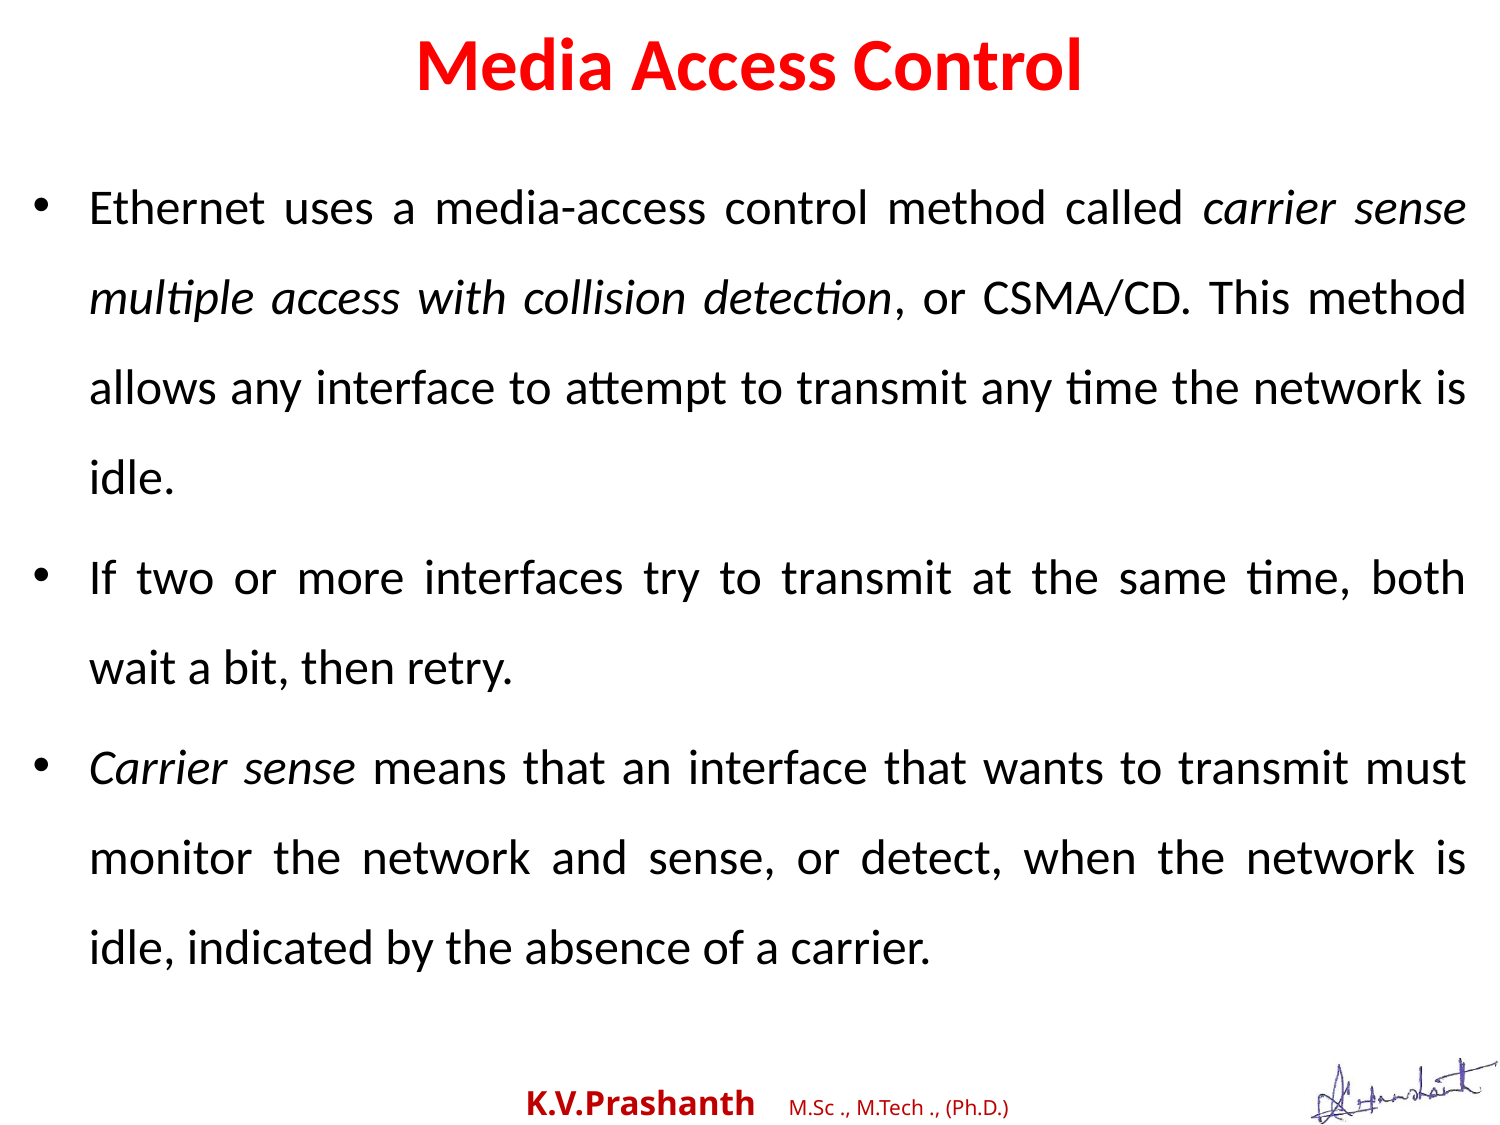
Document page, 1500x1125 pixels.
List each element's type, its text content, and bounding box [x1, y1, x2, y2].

list Ethernet uses a media-access control method called carrier sense multiple access with collision detection, or CSMA/CD. This method allows any interface to attempt to transmit any time the network is idle. If two or more interfaces try to transmit at the same time, both wait a bit, then retry. Carrier sense means that an interface that wants to transmit must monitor the network and sense, or detect, when the network is idle, indicated by the absence of a carrier. [17, 101, 1483, 1047]
footer K.V.Prashanth M.Sc ., M.Tech ., (Ph.D.) [488, 1086, 1046, 1119]
title Media Access Control [41, 19, 1459, 102]
picture [1304, 1058, 1500, 1125]
